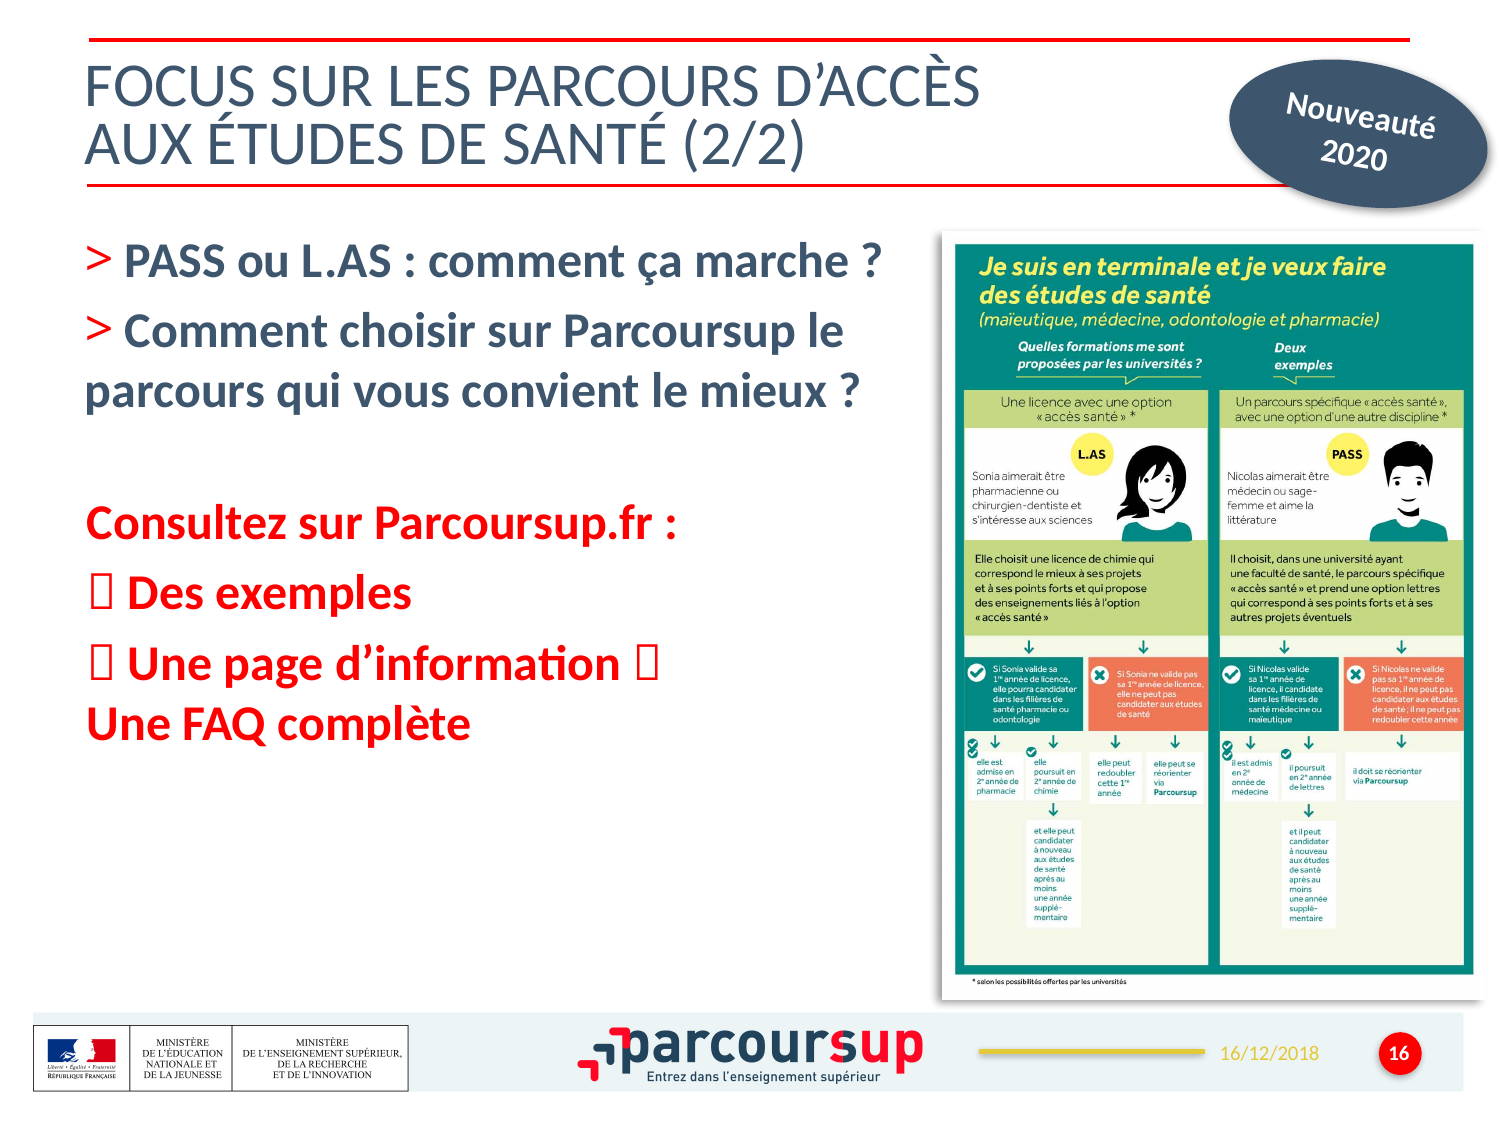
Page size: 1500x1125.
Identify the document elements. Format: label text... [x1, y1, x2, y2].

text_box Consultez sur Parcoursup.fr :  Des exemples  Une page d’information  Une FAQ complète [71, 482, 696, 939]
title Focus sur les Parcours d’accès aux études de santé (2/2) [69, 12, 1409, 224]
text_box Nouveauté 2020 [1228, 58, 1489, 209]
picture [0, 0, 1499, 1124]
slide_number 16 [1368, 1031, 1430, 1074]
list PASS ou L.AS : comment ça marche ? Comment choisir sur Parcoursup le parcours qui vous convient le mieux ? [69, 219, 1013, 489]
